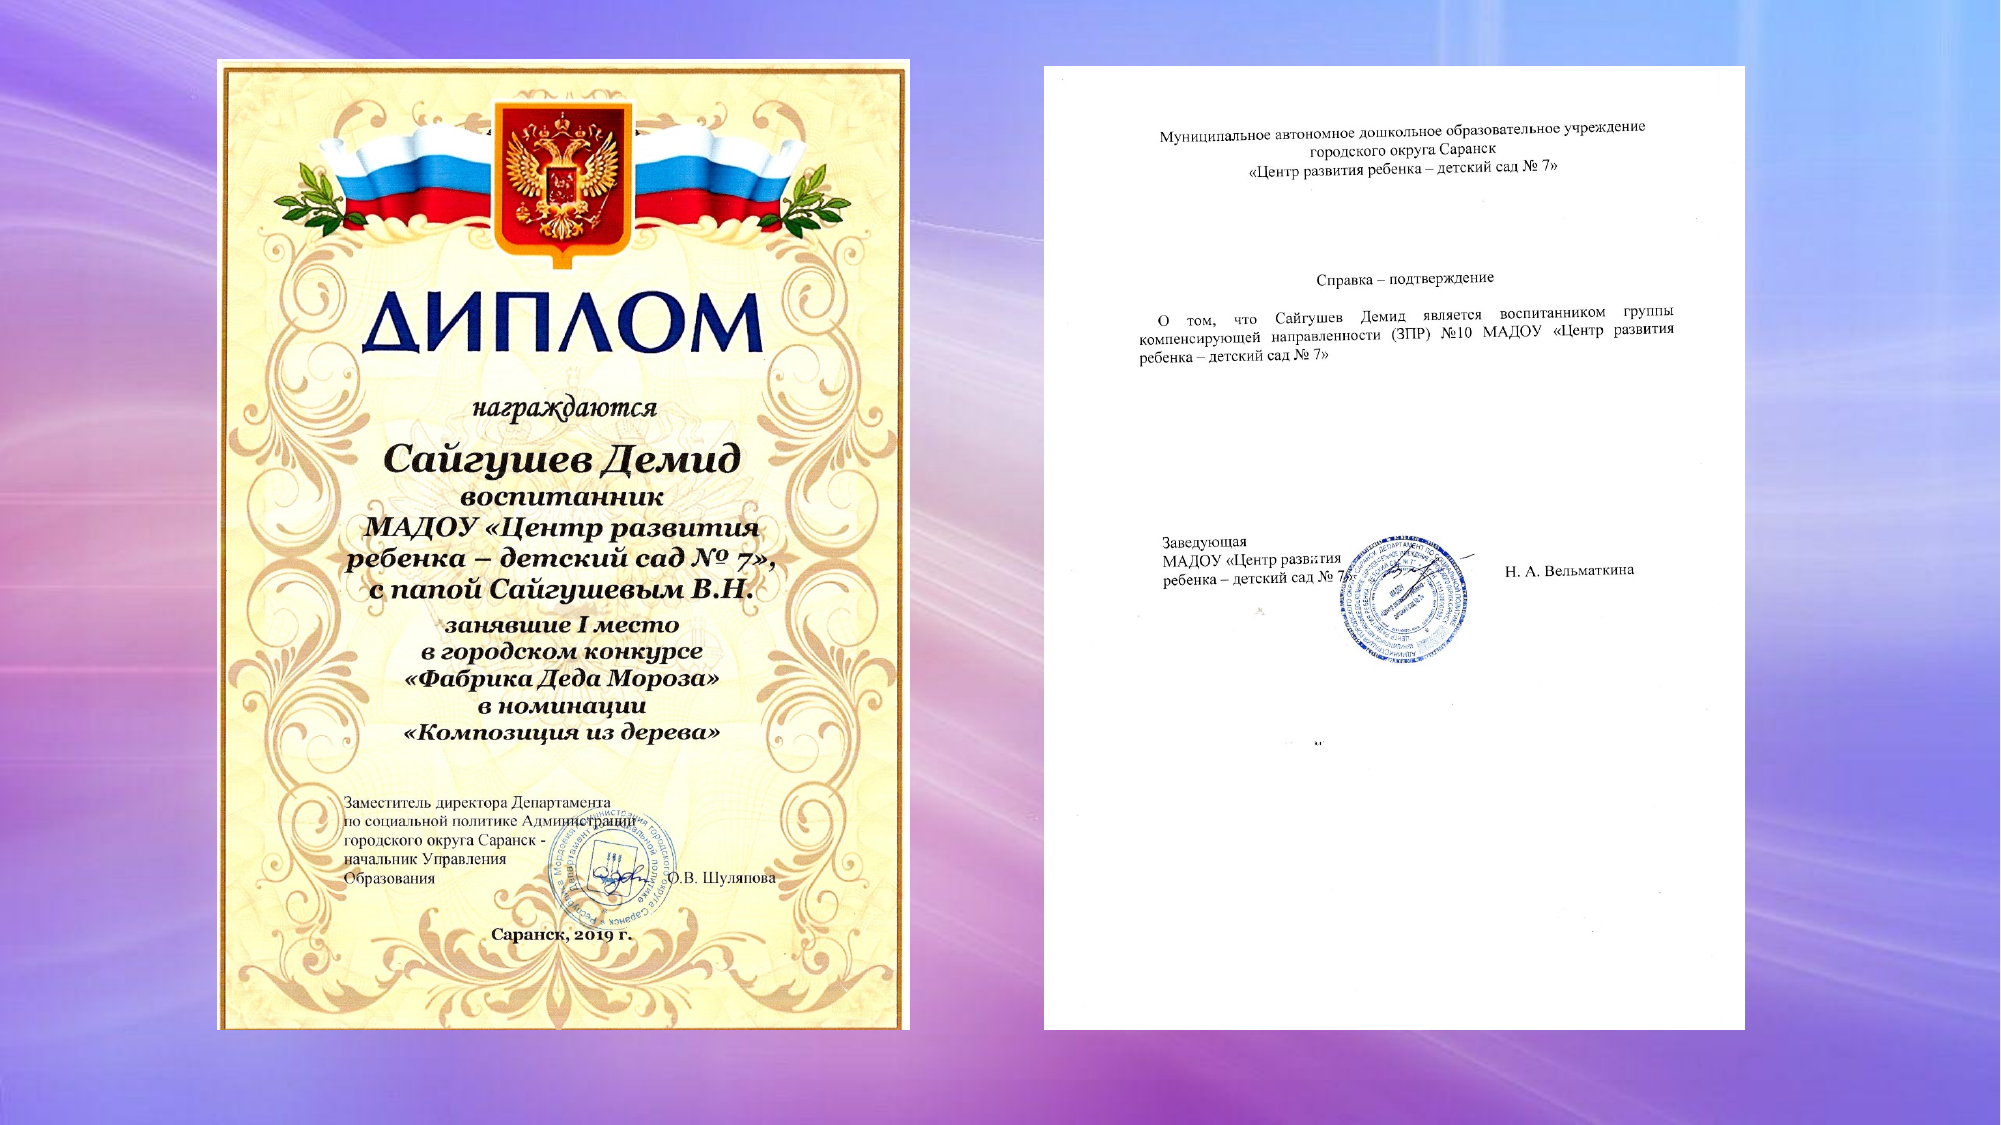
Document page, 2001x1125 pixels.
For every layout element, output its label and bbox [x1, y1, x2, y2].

picture [0, 0, 2001, 1125]
list [217, 59, 910, 1030]
